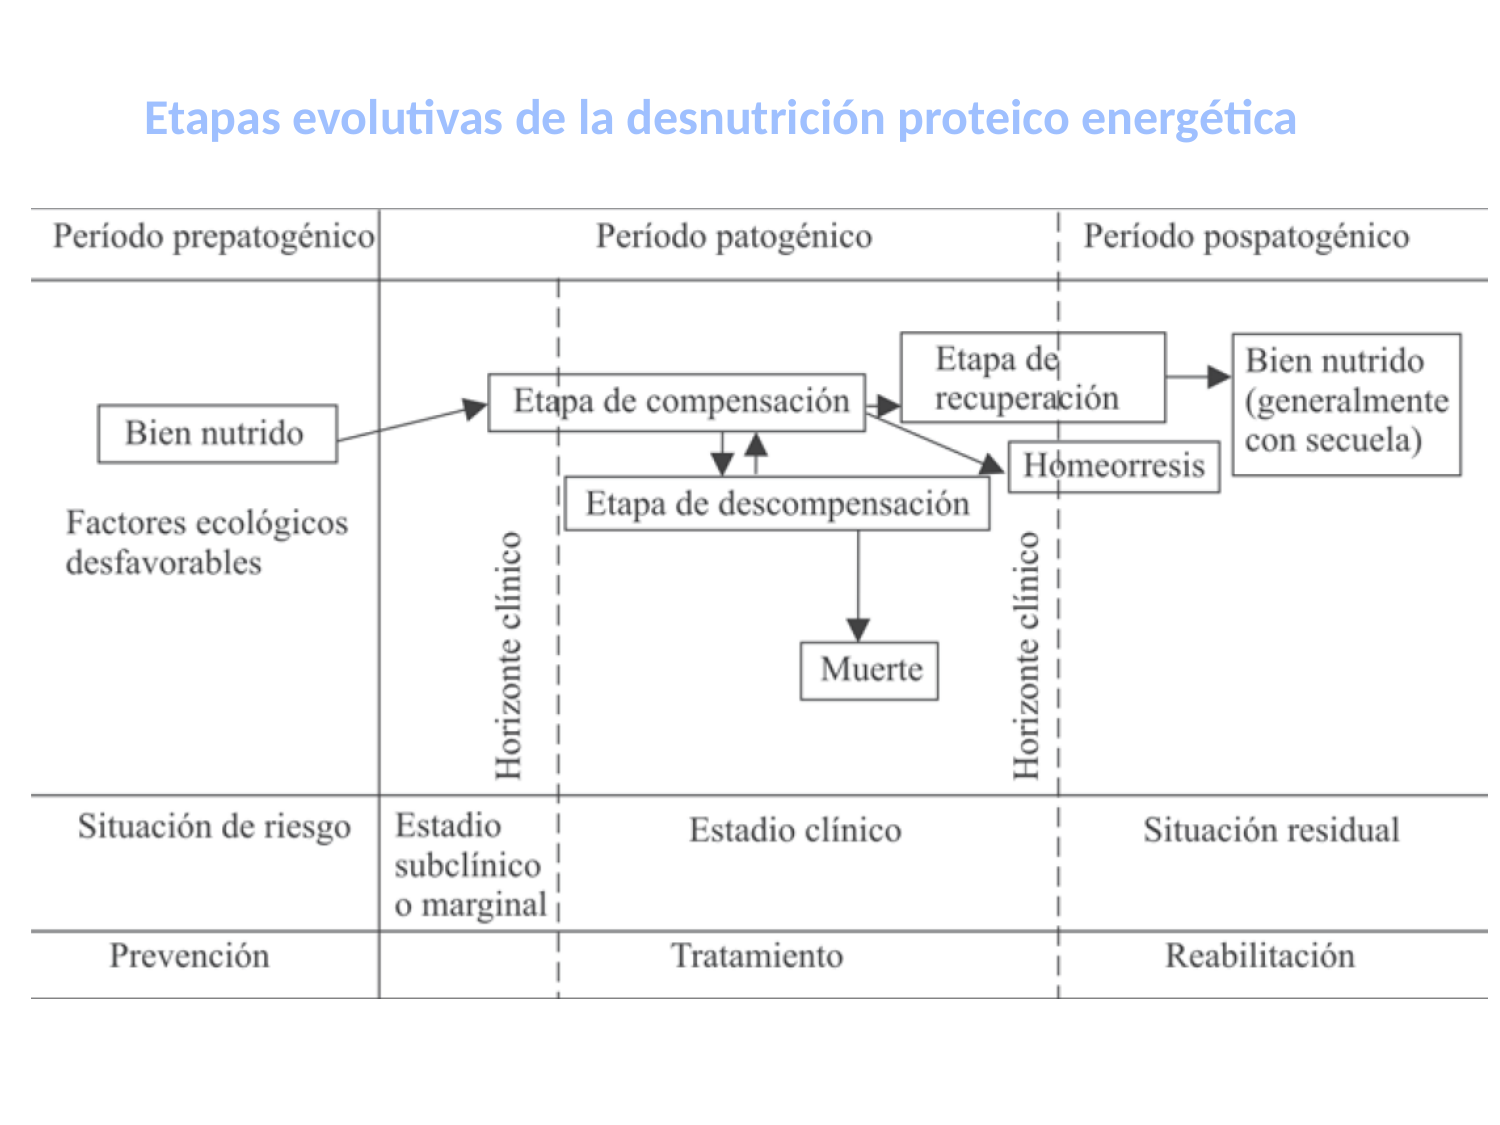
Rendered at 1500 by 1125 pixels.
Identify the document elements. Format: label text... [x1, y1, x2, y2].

picture [31, 207, 1488, 999]
text_box Etapas evolutivas de la desnutrición proteico energética [129, 77, 1315, 153]
